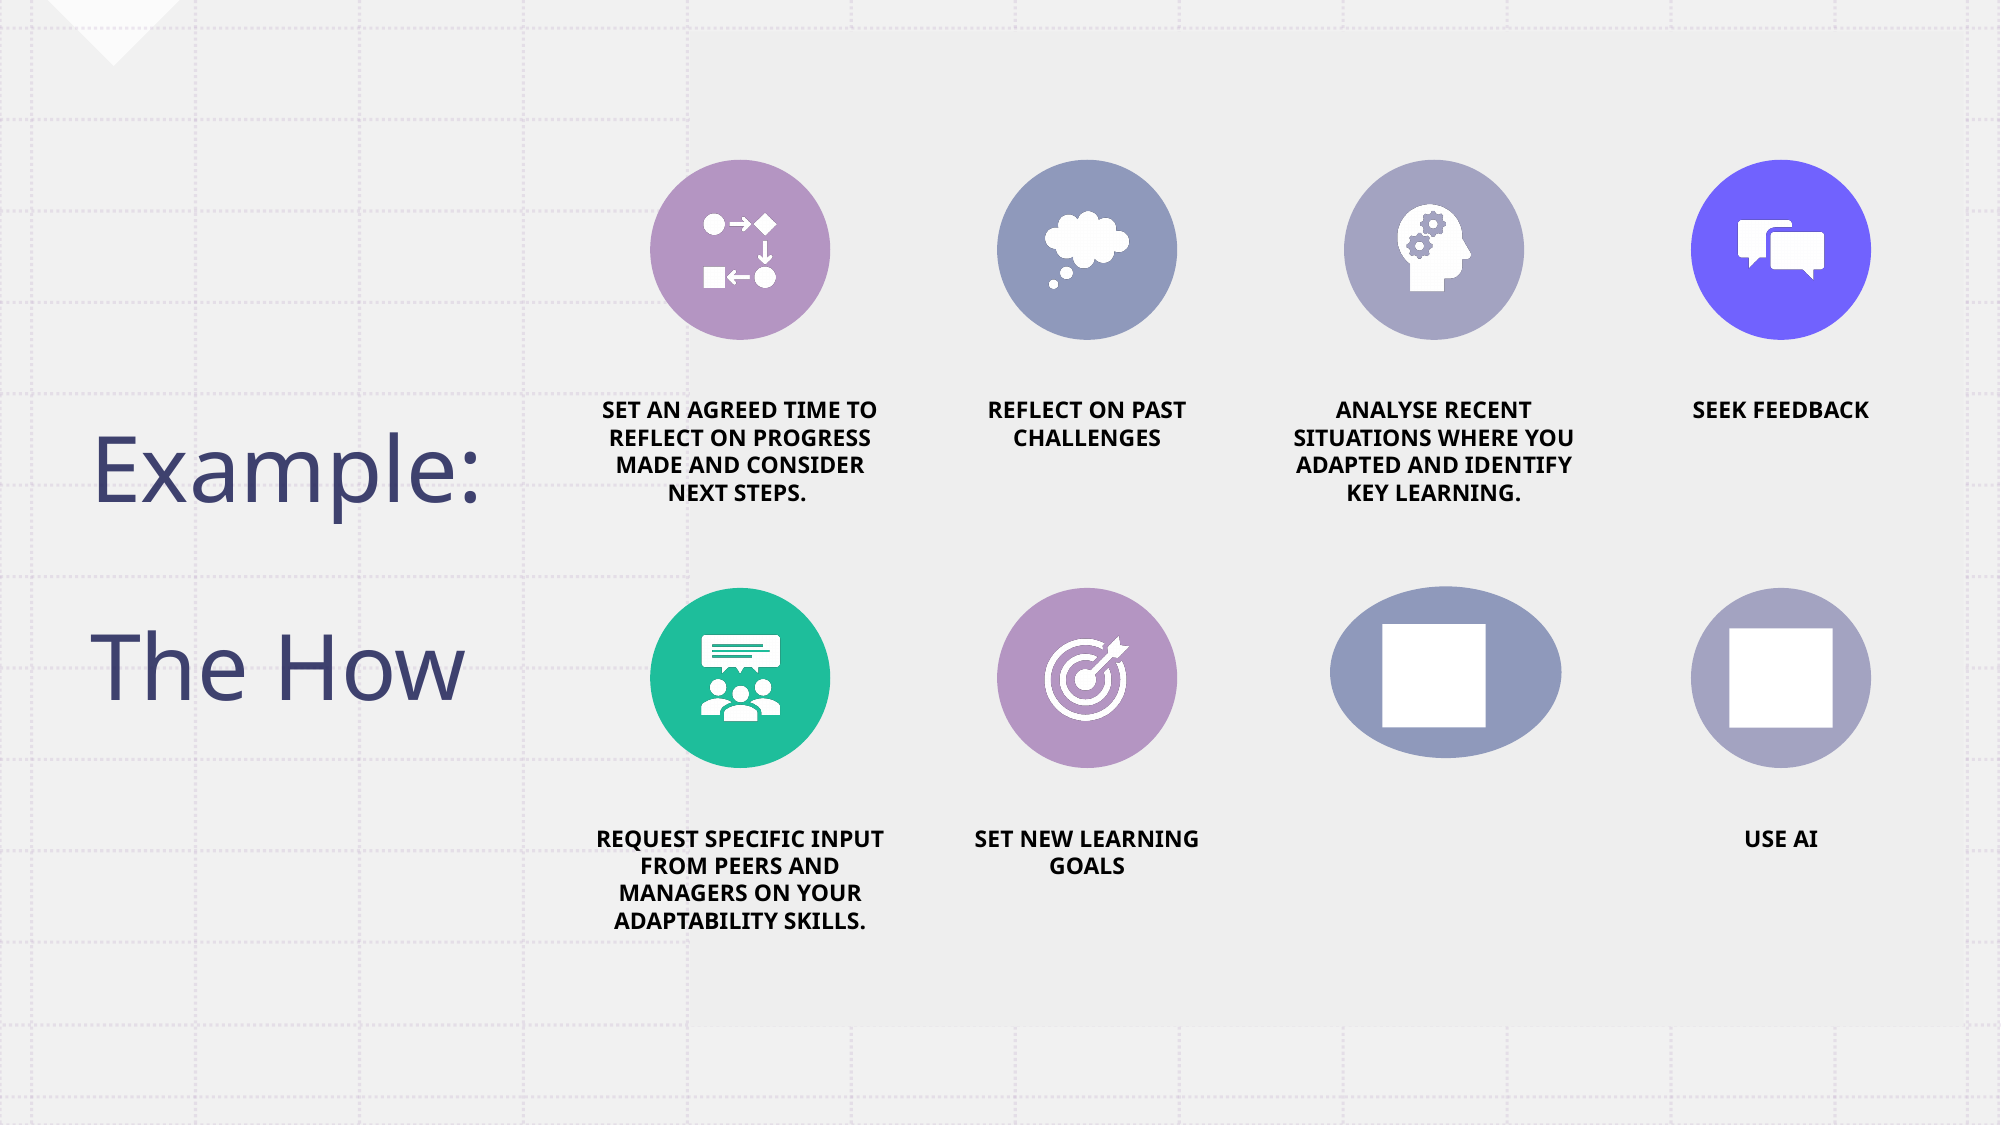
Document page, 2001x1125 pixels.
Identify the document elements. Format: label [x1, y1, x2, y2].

list [526, 45, 1996, 1057]
text_box [0, 0, 2000, 1125]
